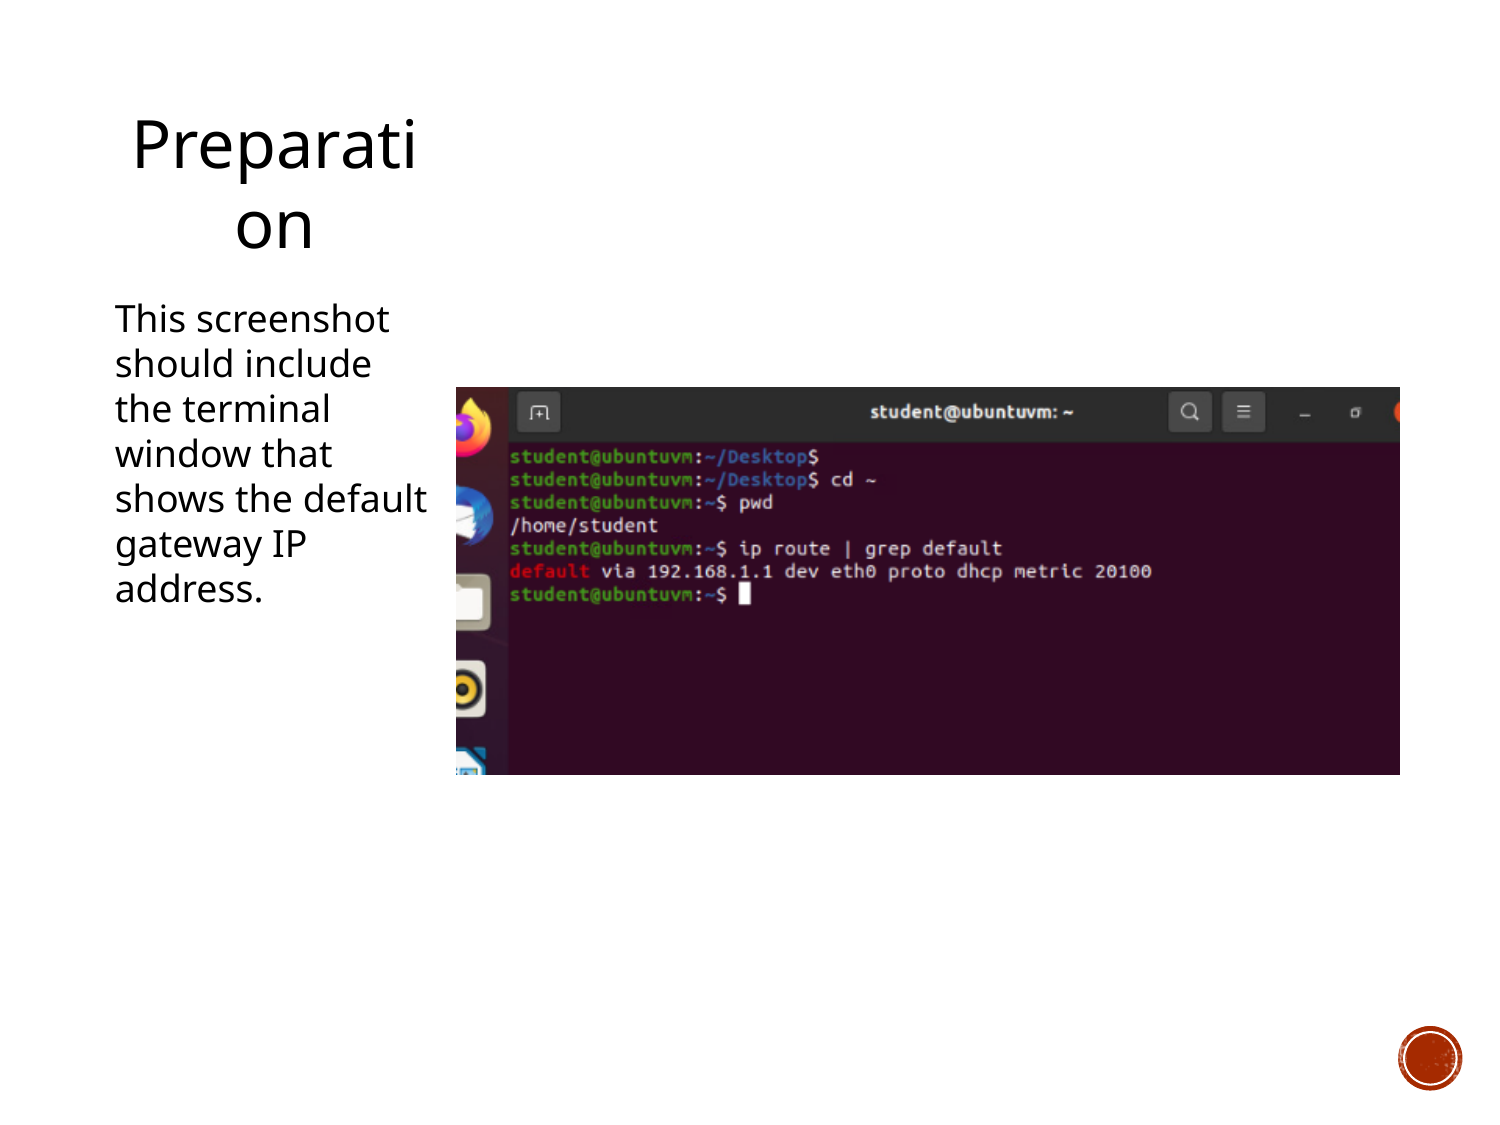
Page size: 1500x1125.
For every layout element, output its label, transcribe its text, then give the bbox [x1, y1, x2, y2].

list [461, 392, 1398, 772]
text_box Preparation [99, 125, 450, 238]
text_box This screenshot should include the terminal window that shows the default gateway IP address. [99, 287, 450, 563]
